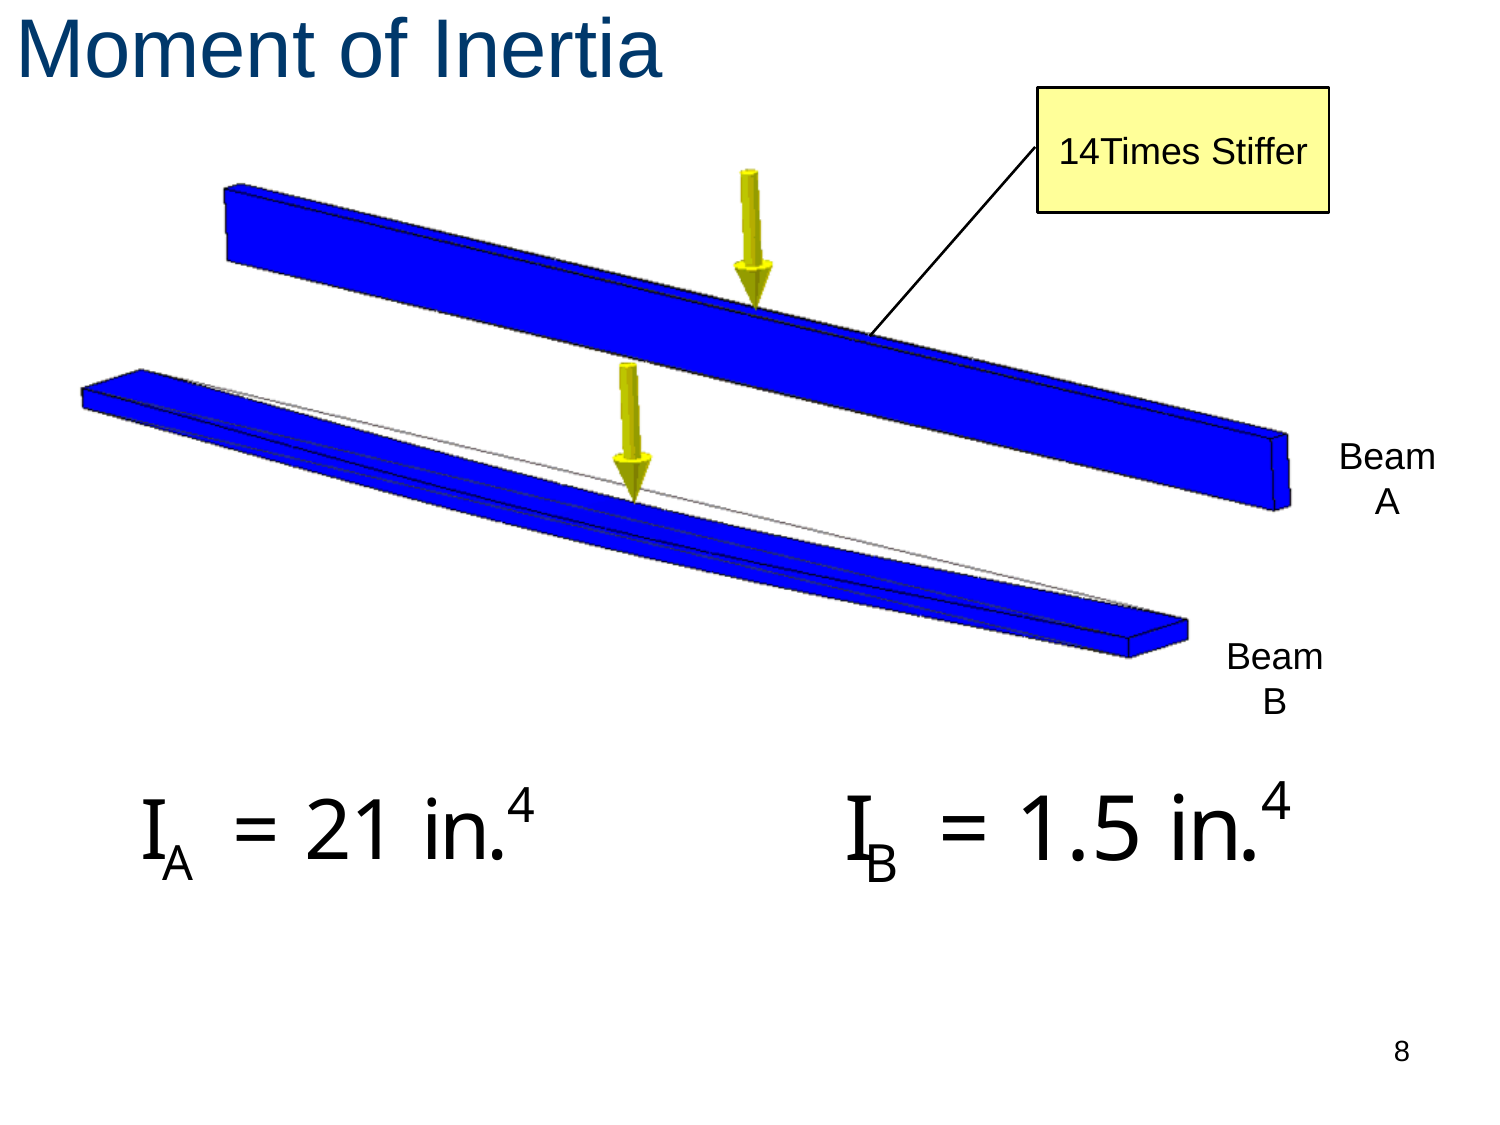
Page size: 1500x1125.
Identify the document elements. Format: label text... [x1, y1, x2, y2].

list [837, 762, 1304, 898]
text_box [134, 768, 551, 895]
text_box Beam A [1312, 424, 1463, 530]
text_box 14Times Stiffer [1037, 87, 1330, 213]
text_box Beam B [1199, 624, 1350, 730]
slide_number 8 [1074, 1024, 1426, 1103]
picture [74, 137, 1301, 687]
title Moment of Inertia [0, 0, 1351, 113]
